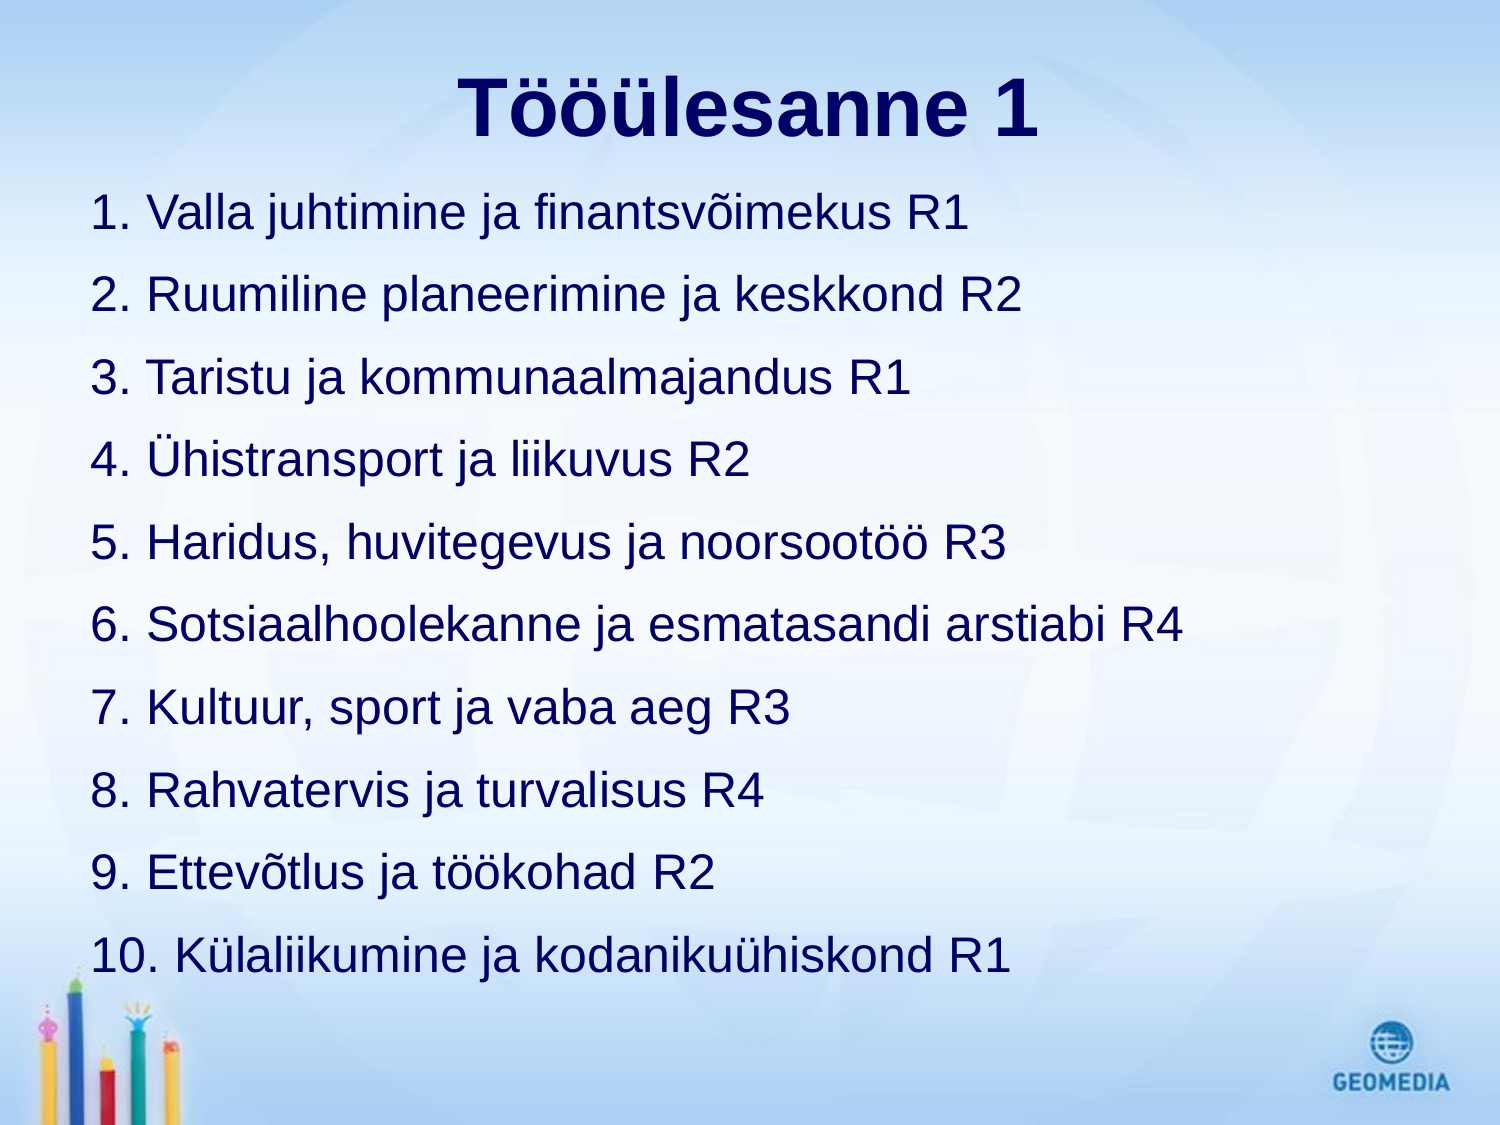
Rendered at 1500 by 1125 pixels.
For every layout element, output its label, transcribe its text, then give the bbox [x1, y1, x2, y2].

picture [0, 0, 1500, 1125]
title Tööülesanne 1 [75, 44, 1423, 173]
list 1. Valla juhtimine ja finantsvõimekus R1 2. Ruumiline planeerimine ja keskkond R2 3. Taristu ja kommunaalmajandus R1 4. Ühistransport ja liikuvus R2 5. Haridus, huvitegevus ja noorsootöö R3 6. Sotsiaalhoolekanne ja esmatasandi arstiabi R4 7. Kultuur, sport ja vaba aeg R3 8. Rahvatervis ja turvalisus R4 9. Ettevõtlus ja töökohad R2 10. Külaliikumine ja kodanikuühiskond R1 [75, 184, 1423, 1004]
